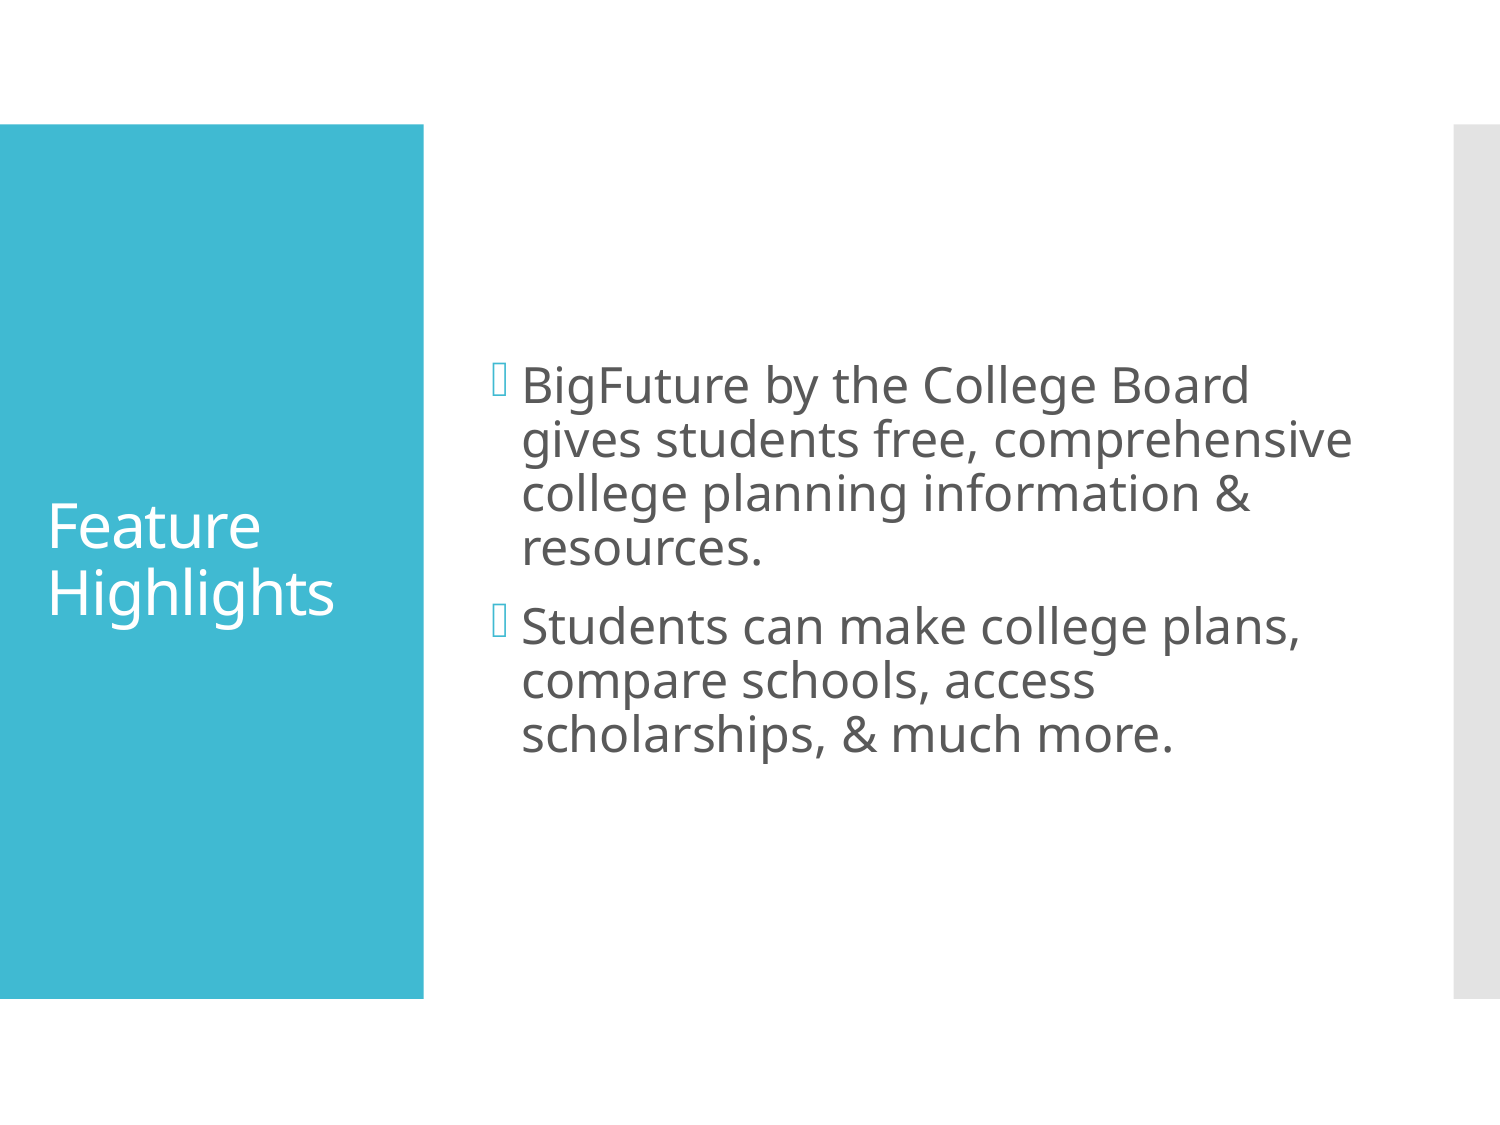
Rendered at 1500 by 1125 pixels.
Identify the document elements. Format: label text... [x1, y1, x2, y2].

title Feature Highlights [31, 184, 394, 940]
text_box [68, 549, 1432, 1050]
list BigFuture by the College Board gives students free, comprehensive college planning information & resources. Students can make college plans, compare schools, access scholarships, & much more. [476, 141, 1376, 549]
